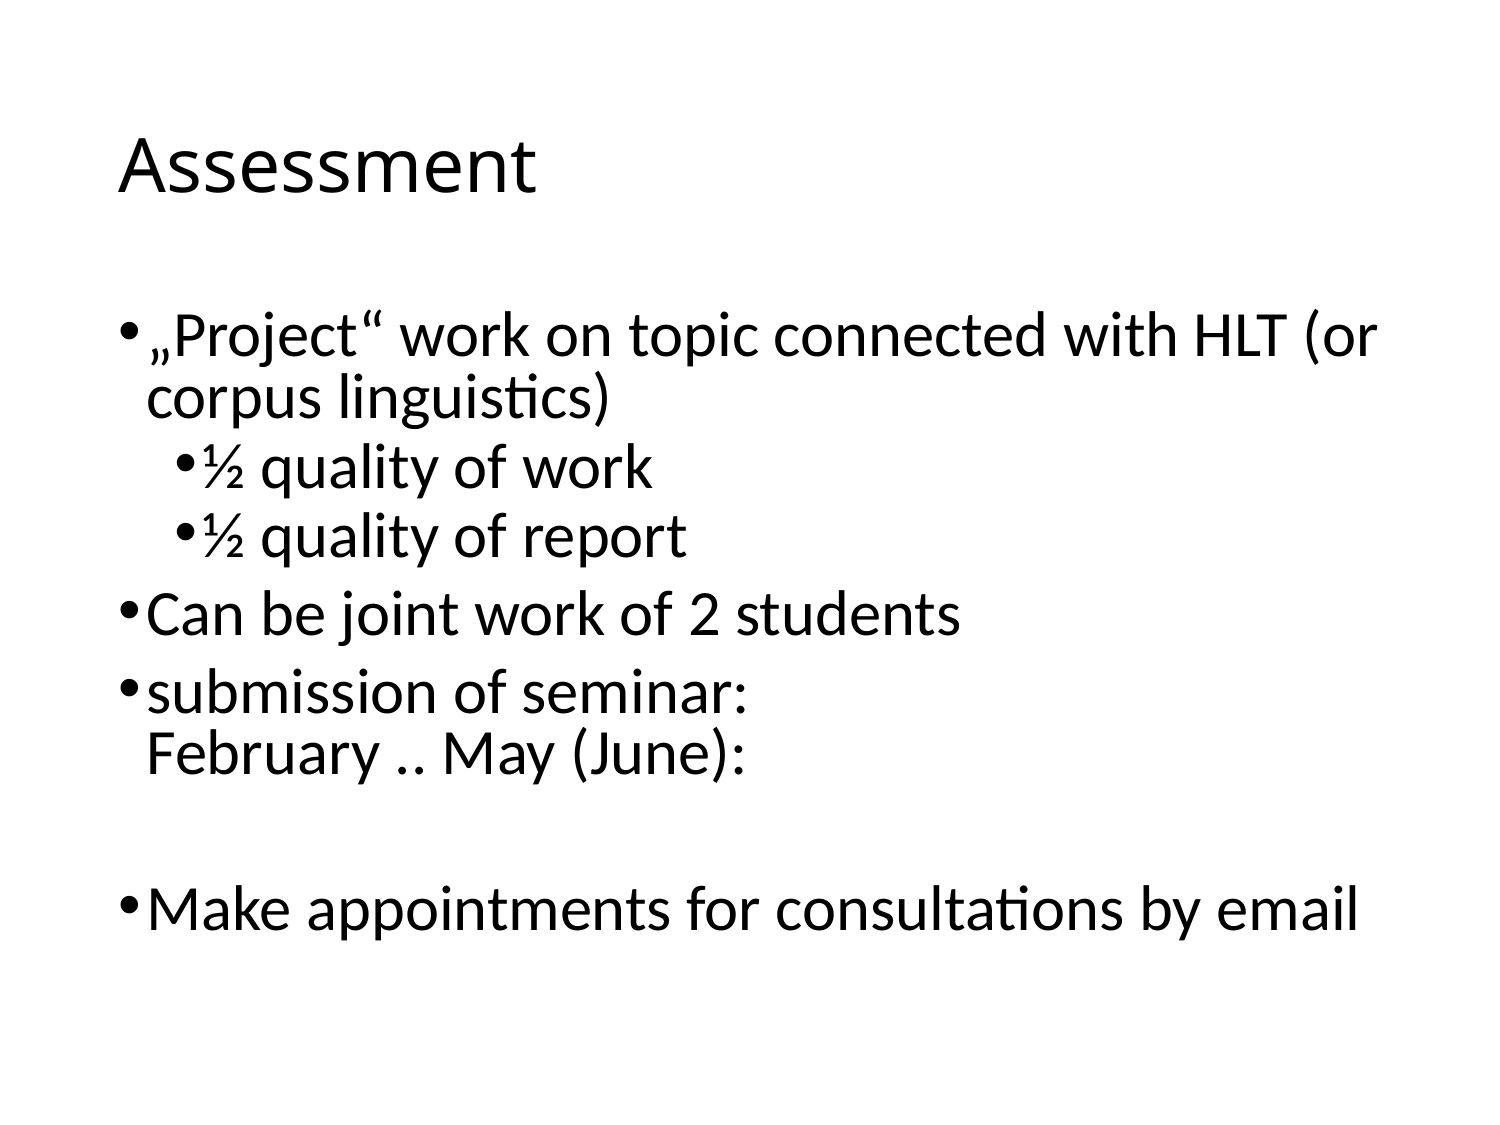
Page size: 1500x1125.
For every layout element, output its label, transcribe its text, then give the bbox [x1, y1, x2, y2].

list „Project“ work on topic connected with HLT (or corpus linguistics) ½ quality of work ½ quality of report Can be joint work of 2 students submission of seminar: February .. May (June): Make appointments for consultations by email [103, 299, 1397, 1014]
title Assessment [103, 59, 1397, 278]
